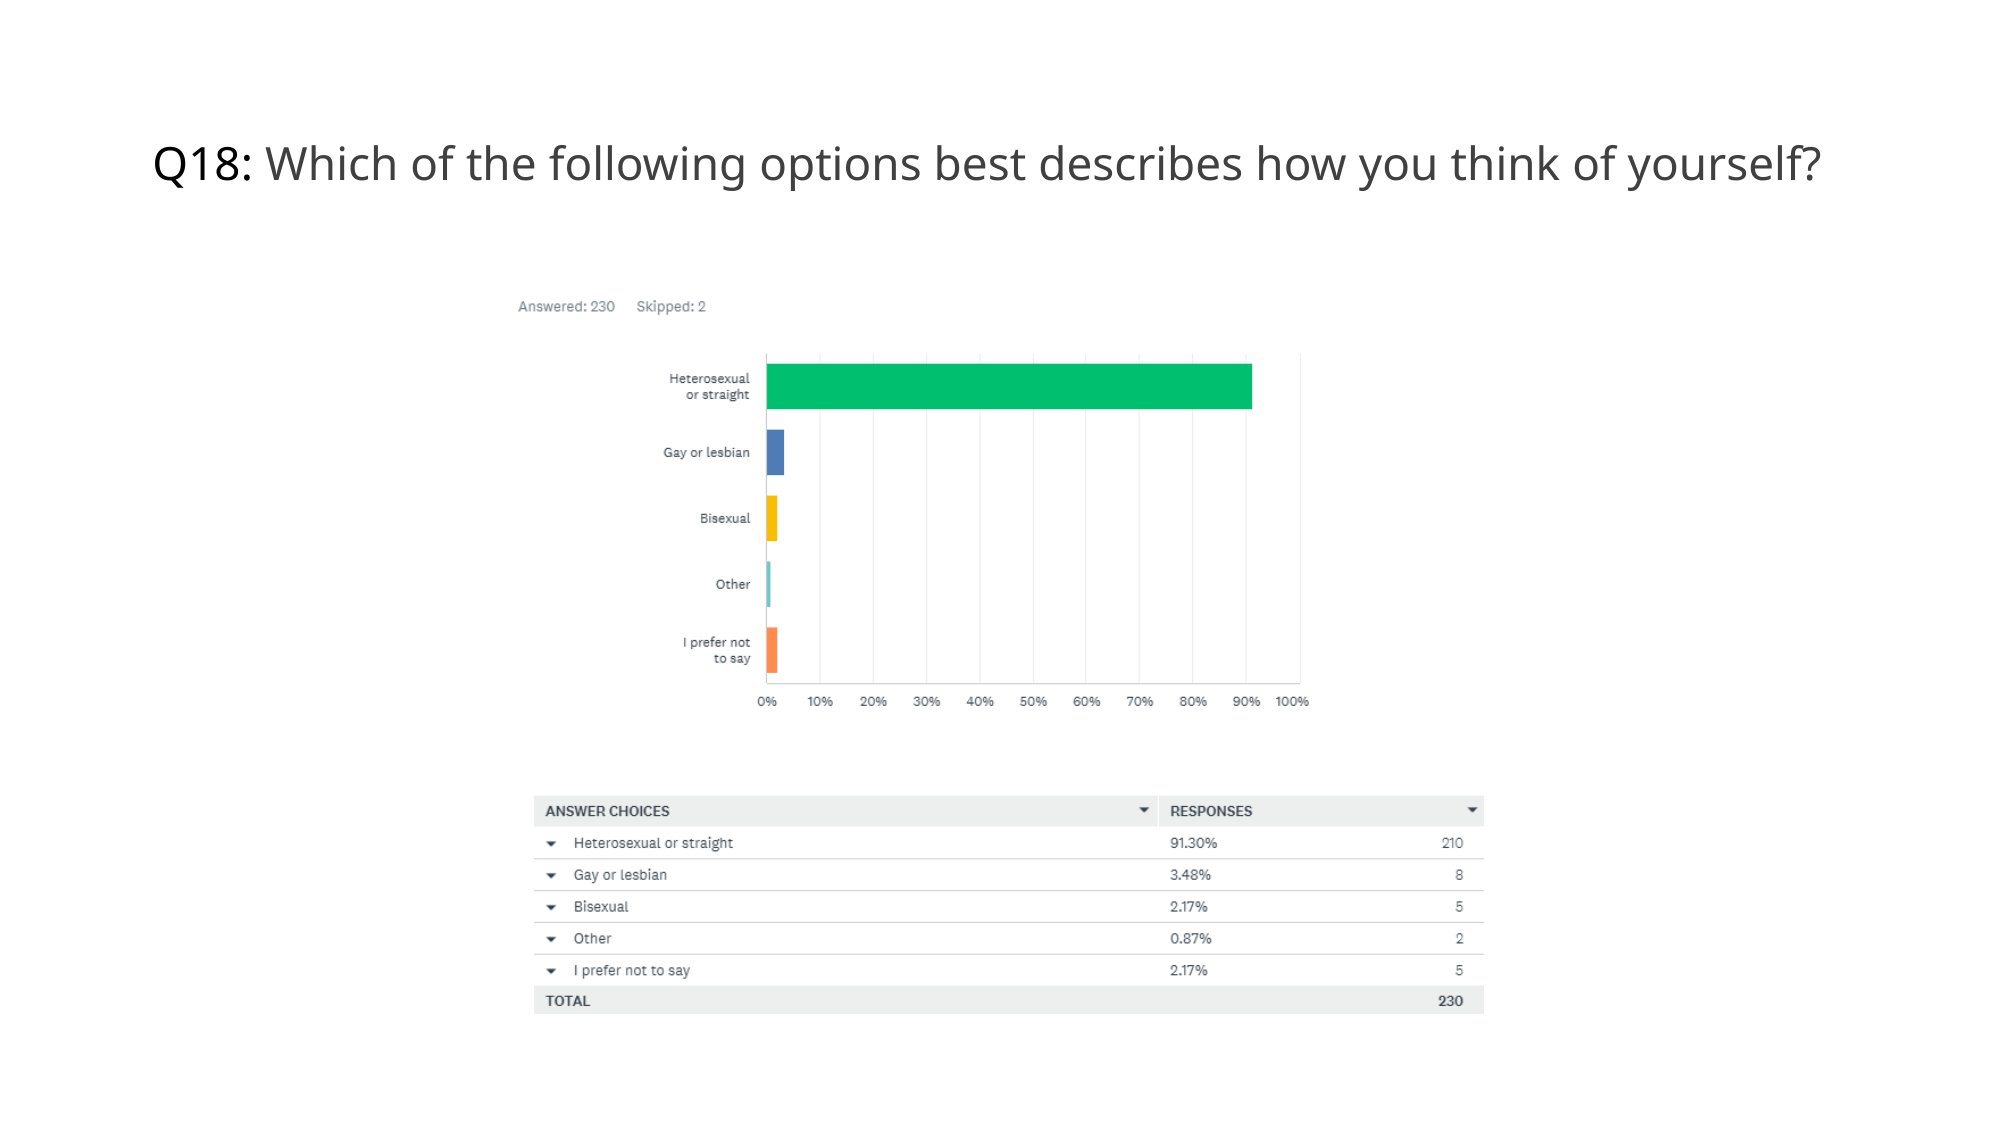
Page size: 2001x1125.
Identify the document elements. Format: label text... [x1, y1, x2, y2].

title Q18: Which of the following options best describes how you think of yourself? [137, 59, 1863, 278]
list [516, 299, 1484, 1014]
